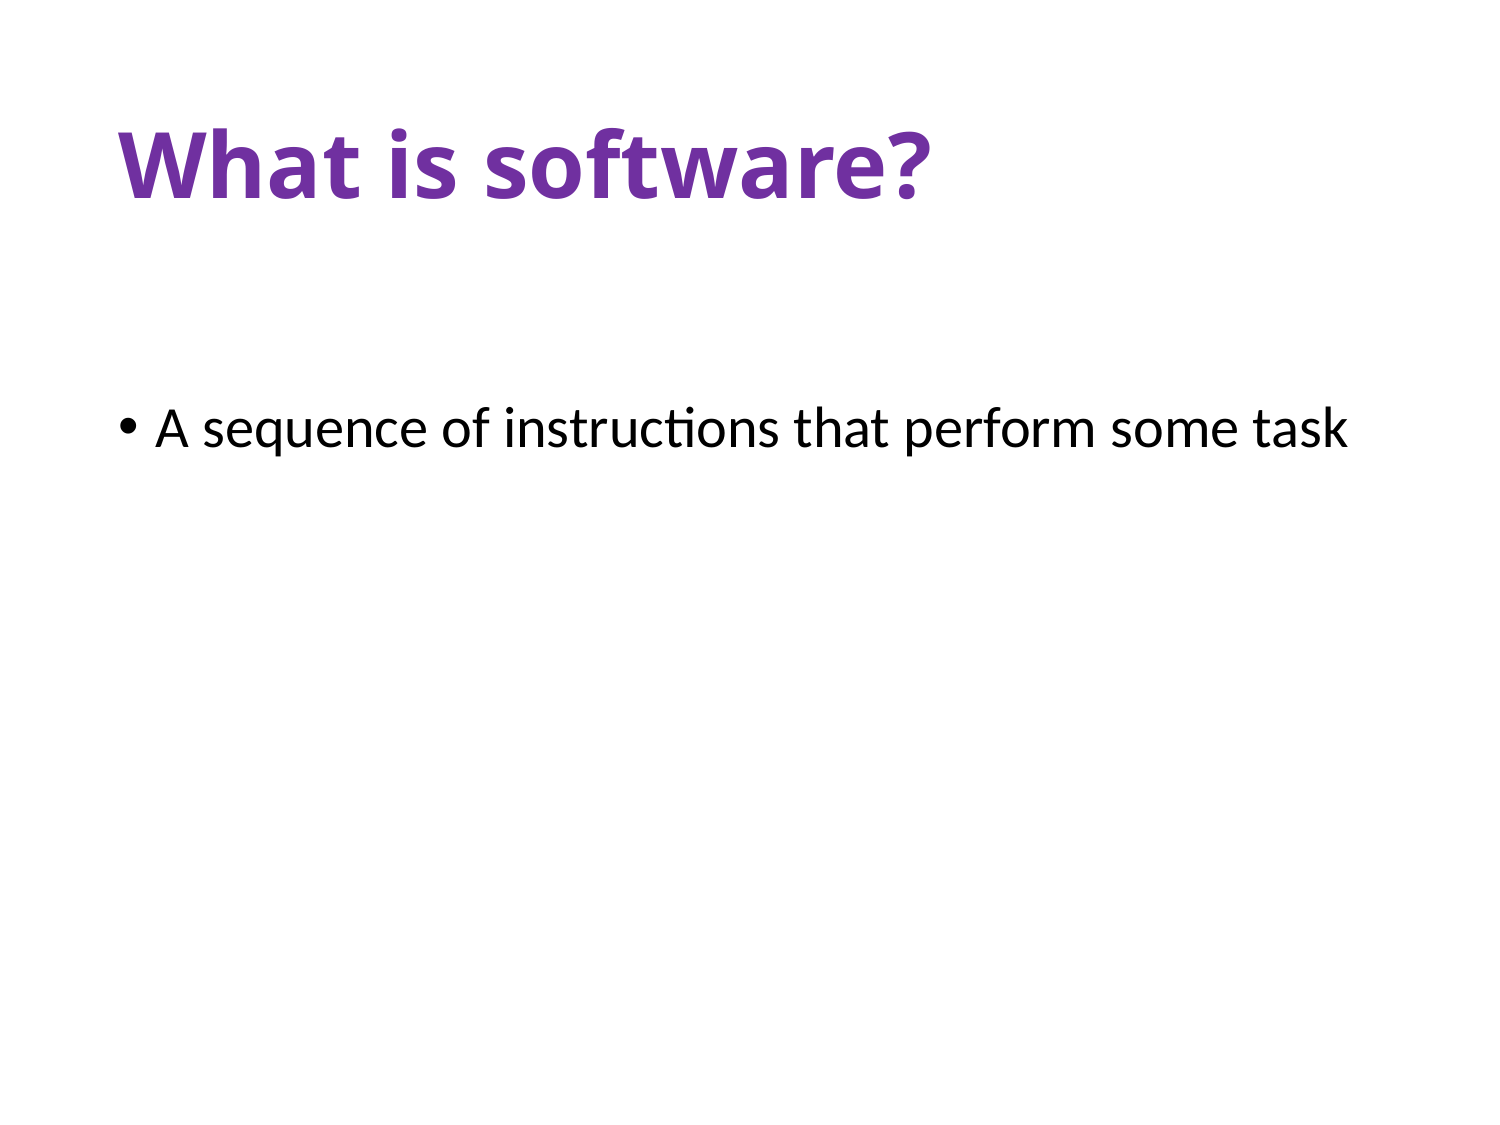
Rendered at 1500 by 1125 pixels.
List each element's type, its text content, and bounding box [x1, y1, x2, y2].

title What is software? [103, 59, 1397, 278]
list A sequence of instructions that perform some task [103, 299, 1397, 1014]
